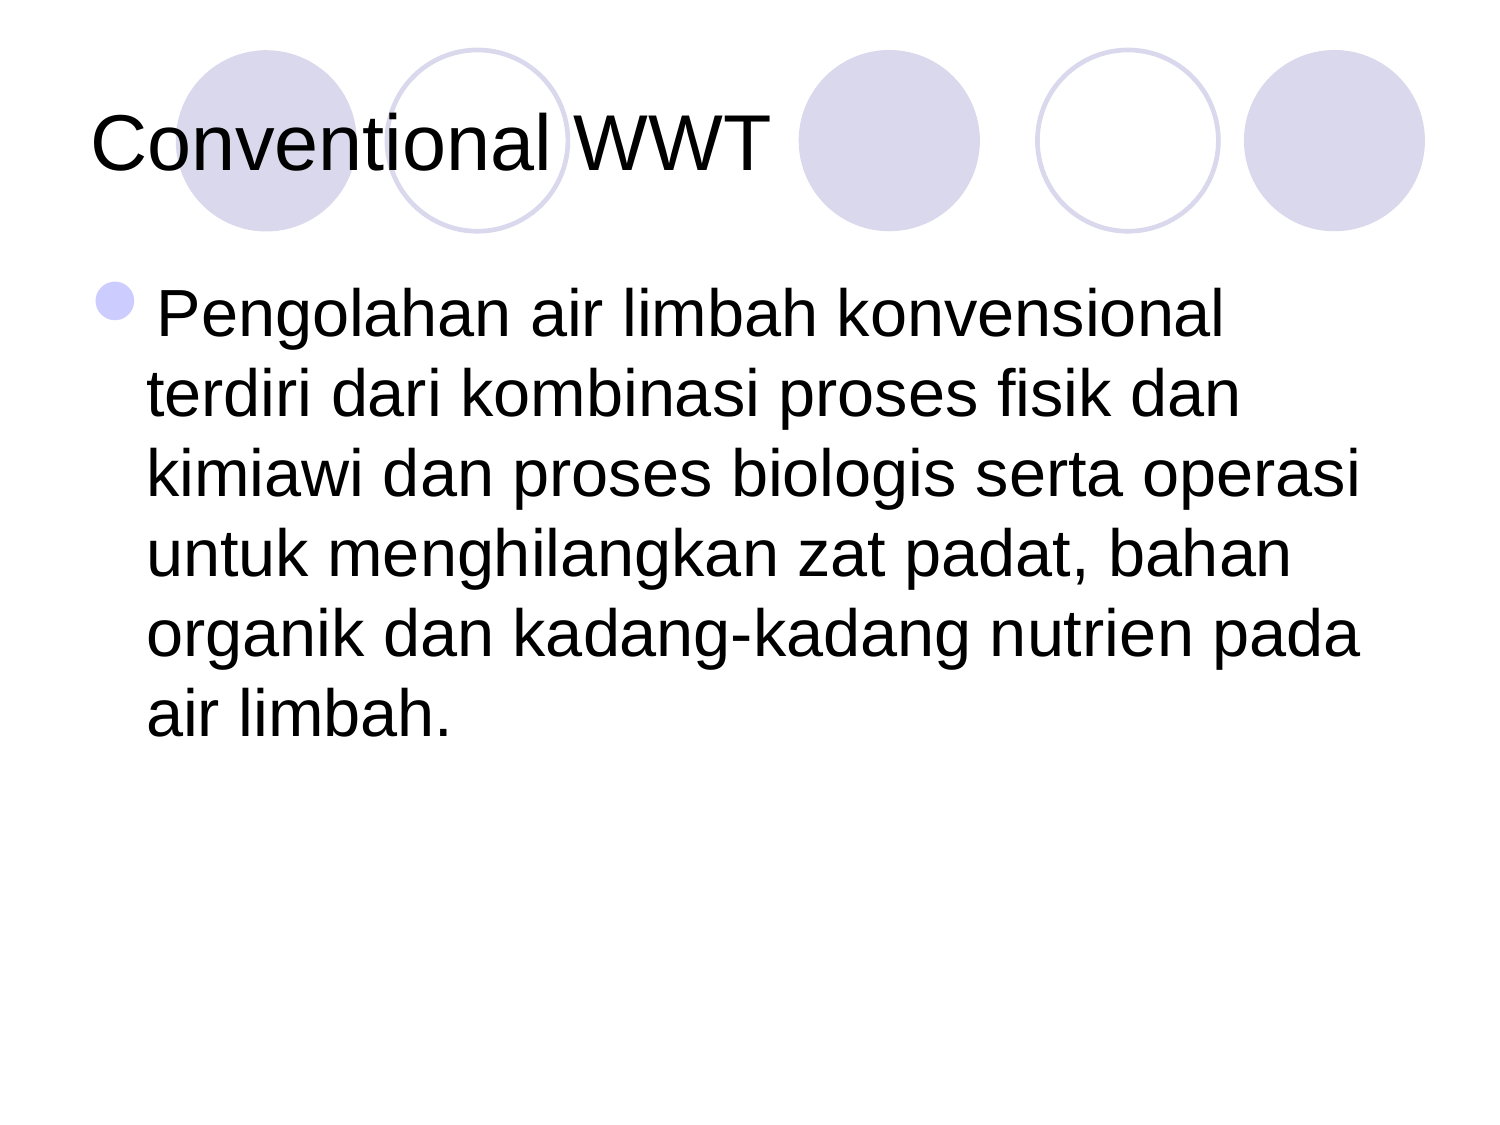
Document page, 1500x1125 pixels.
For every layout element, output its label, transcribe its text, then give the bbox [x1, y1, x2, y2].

title Conventional WWT [75, 45, 1425, 233]
list Pengolahan air limbah konvensional terdiri dari kombinasi proses fisik dan kimiawi dan proses biologis serta operasi untuk menghilangkan zat padat, bahan organik dan kadang-kadang nutrien pada air limbah. [75, 262, 1425, 1006]
